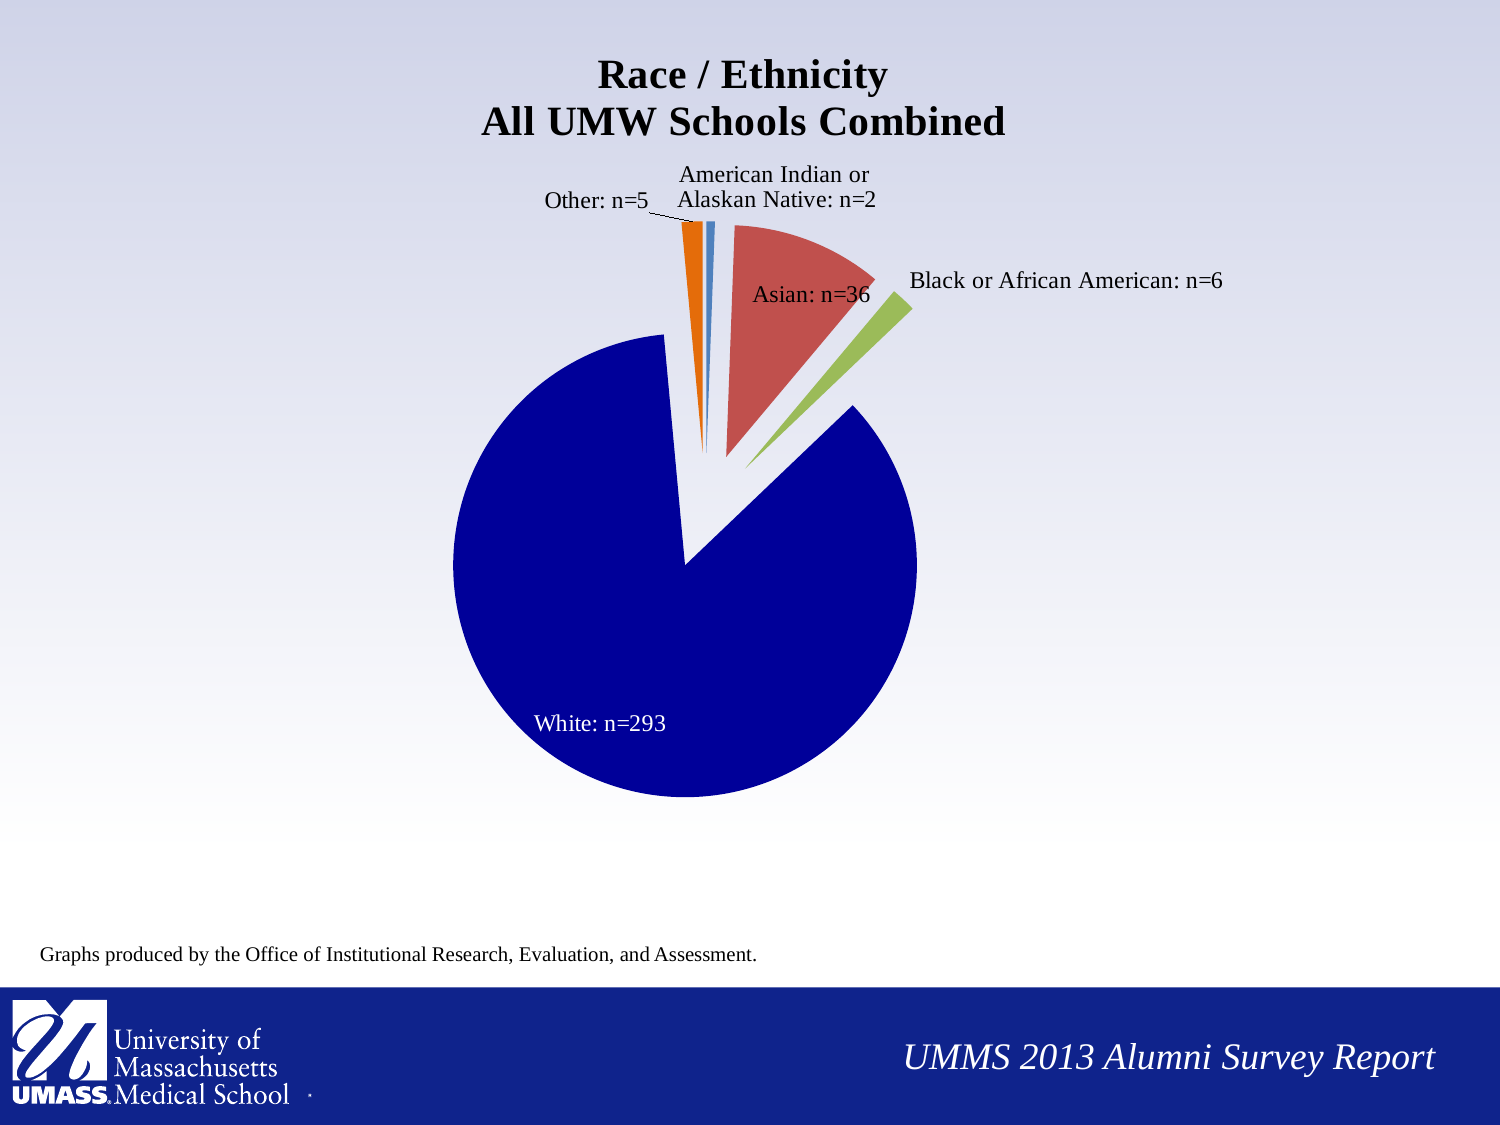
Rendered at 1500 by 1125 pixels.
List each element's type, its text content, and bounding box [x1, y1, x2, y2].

chart [49, 12, 1438, 901]
text_box UMMS 2013 Alumni Survey Report [887, 1024, 1463, 1085]
text_box Graphs produced by the Office of Institutional Research, Evaluation, and Assessment. [24, 932, 950, 973]
